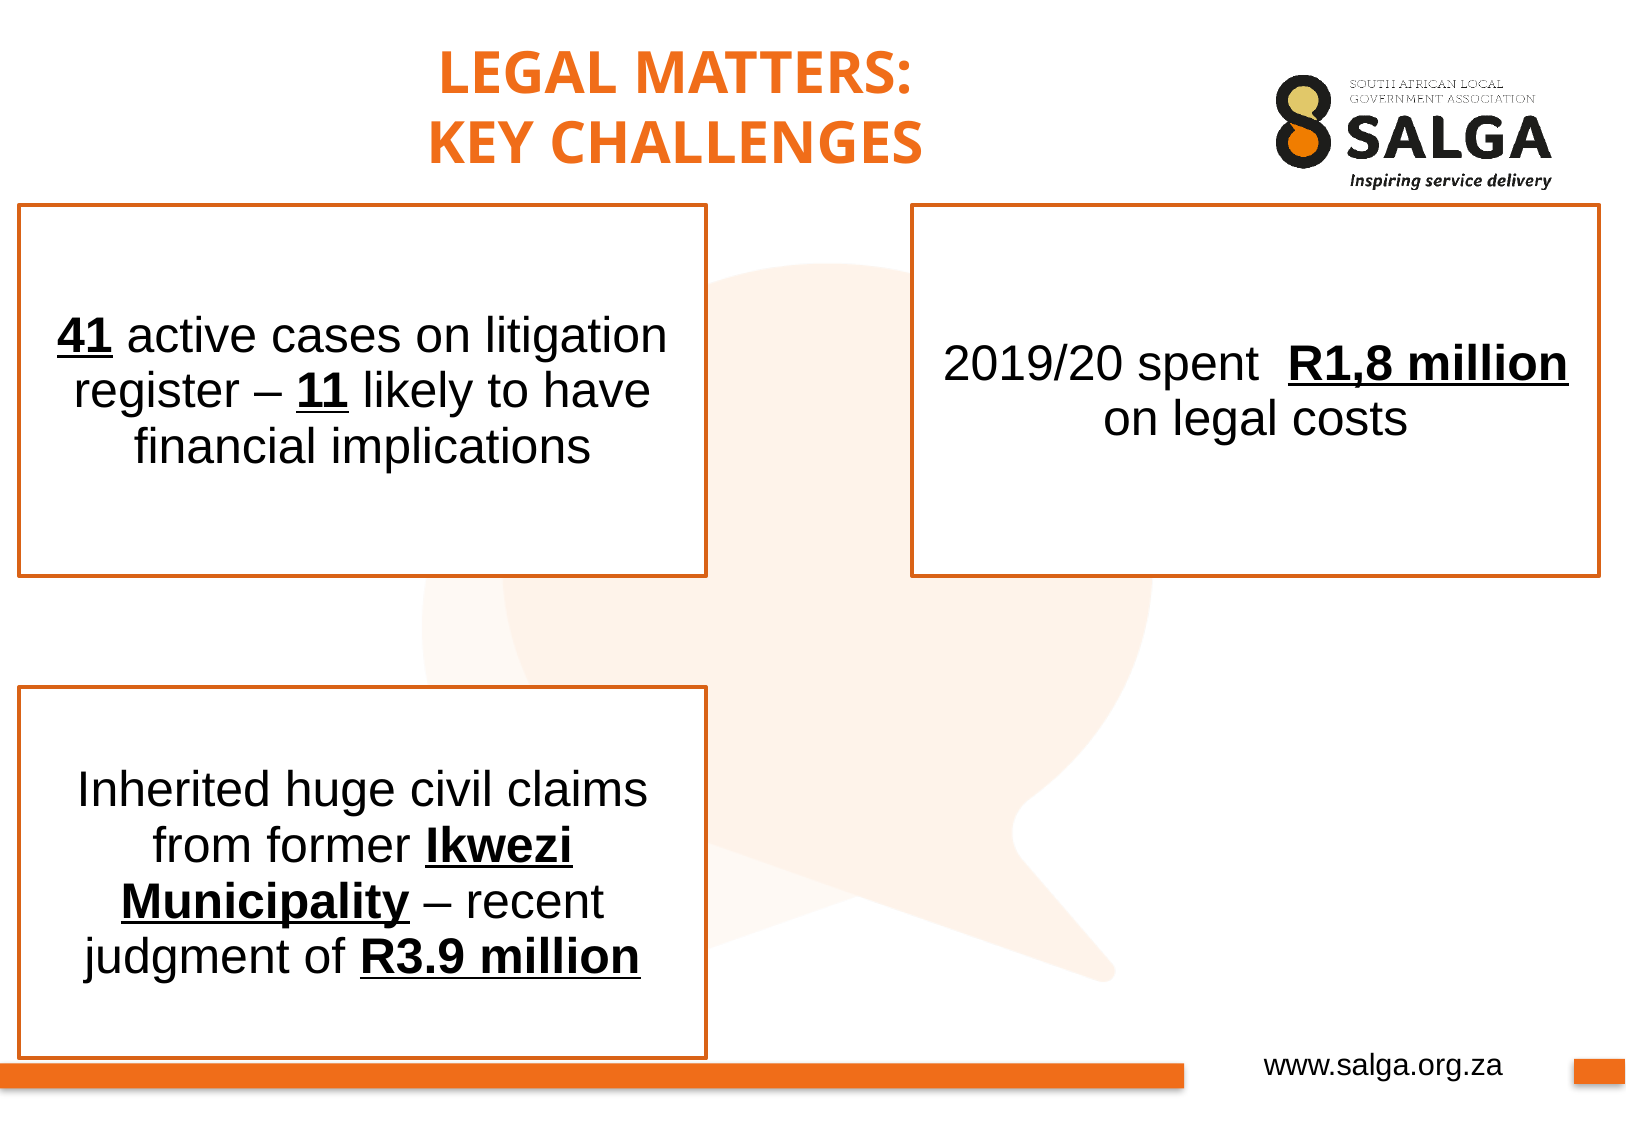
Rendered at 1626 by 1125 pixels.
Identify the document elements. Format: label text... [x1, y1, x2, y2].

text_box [18, 204, 1600, 1057]
text_box LEGAL MATTERS: KEY CHALLENGES [106, 40, 1244, 171]
picture [1269, 69, 1559, 198]
